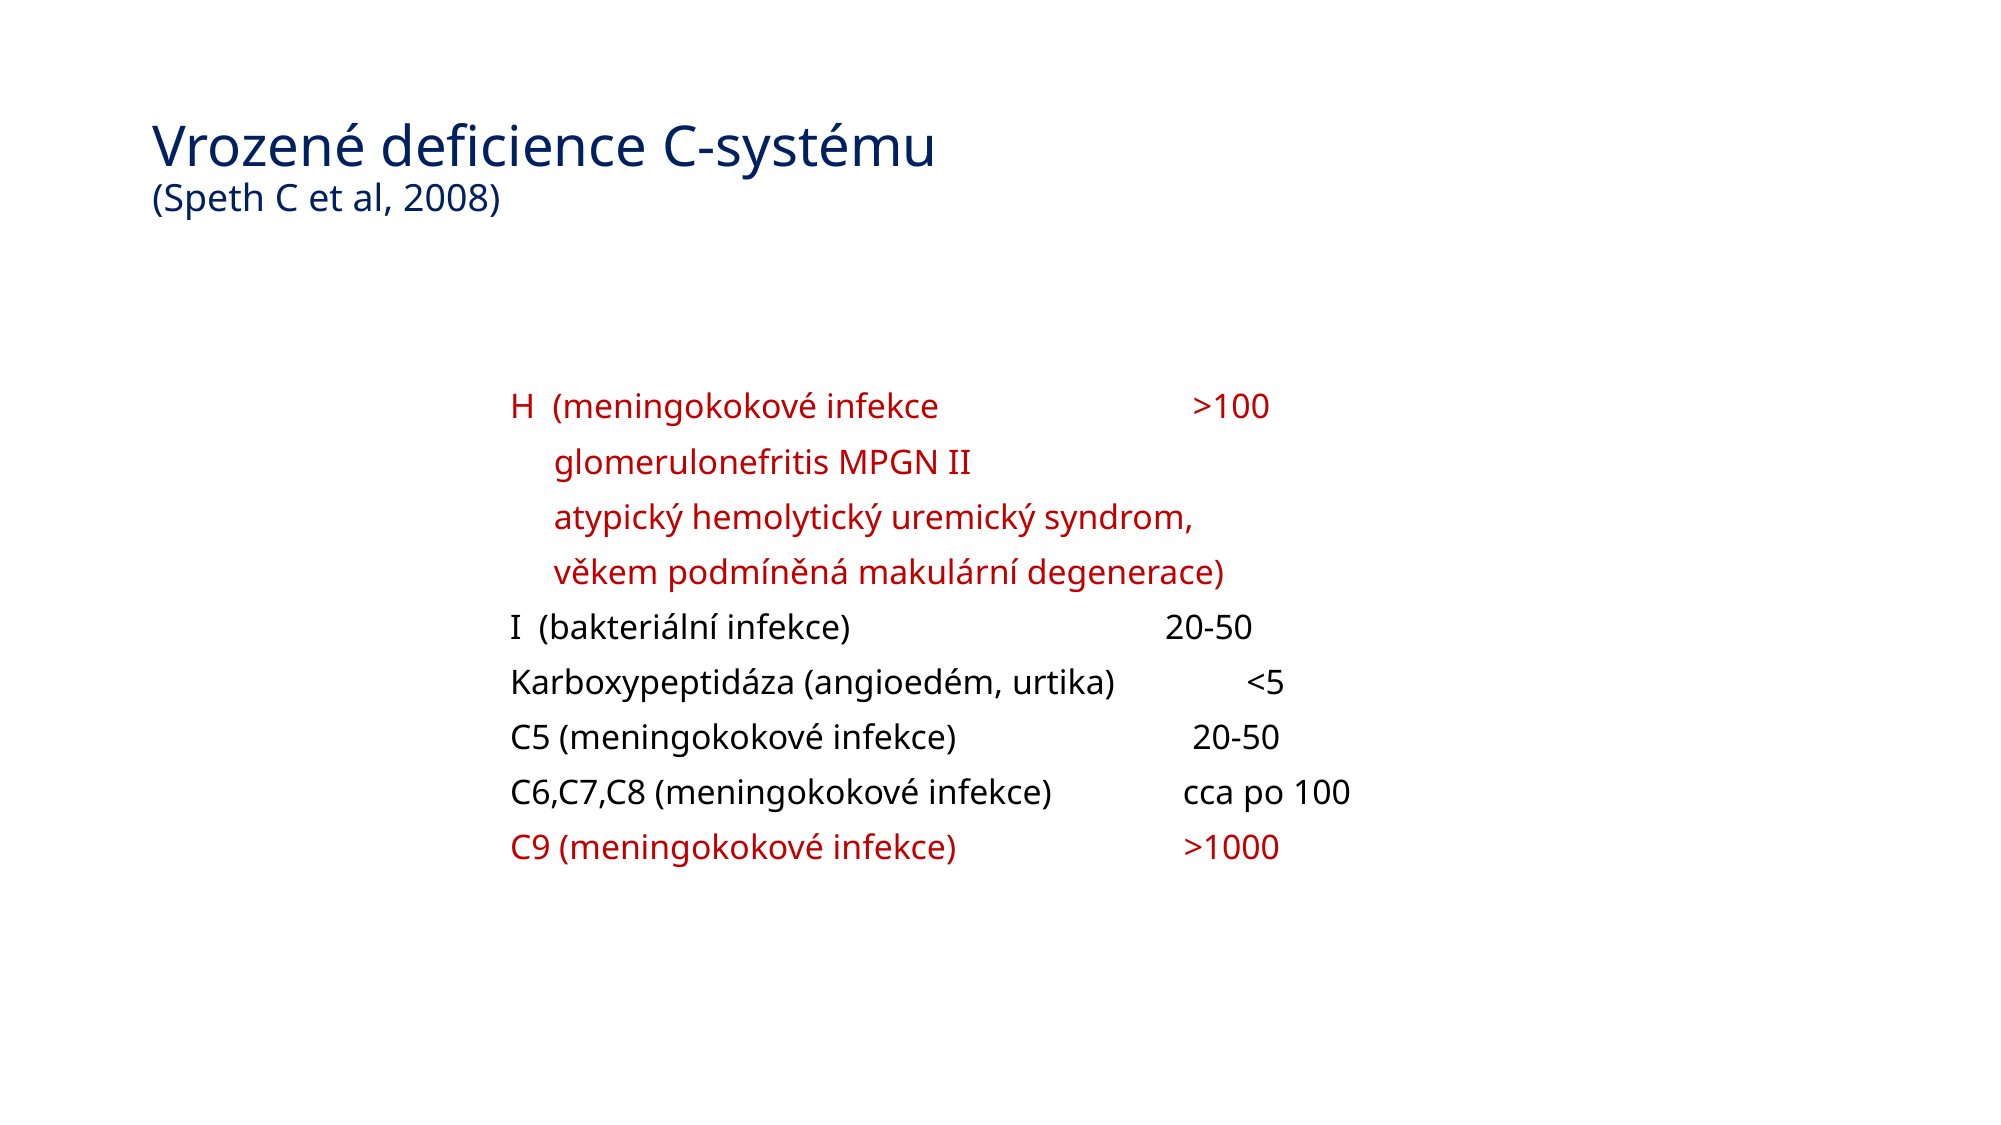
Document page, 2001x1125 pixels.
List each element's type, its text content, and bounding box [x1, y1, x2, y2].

list H (meningokokové infekce >100 glomerulonefritis MPGN II atypický hemolytický uremický syndrom, věkem podmíněná makulární degenerace) I (bakteriální infekce) 20-50 Karboxypeptidáza (angioedém, urtika) <5 C5 (meningokokové infekce) 20-50 C6,C7,C8 (meningokokové infekce) cca po 100 C9 (meningokokové infekce) >1000 [495, 323, 1508, 881]
title Vrozené deficience C-systému (Speth C et al, 2008) [137, 59, 1863, 278]
